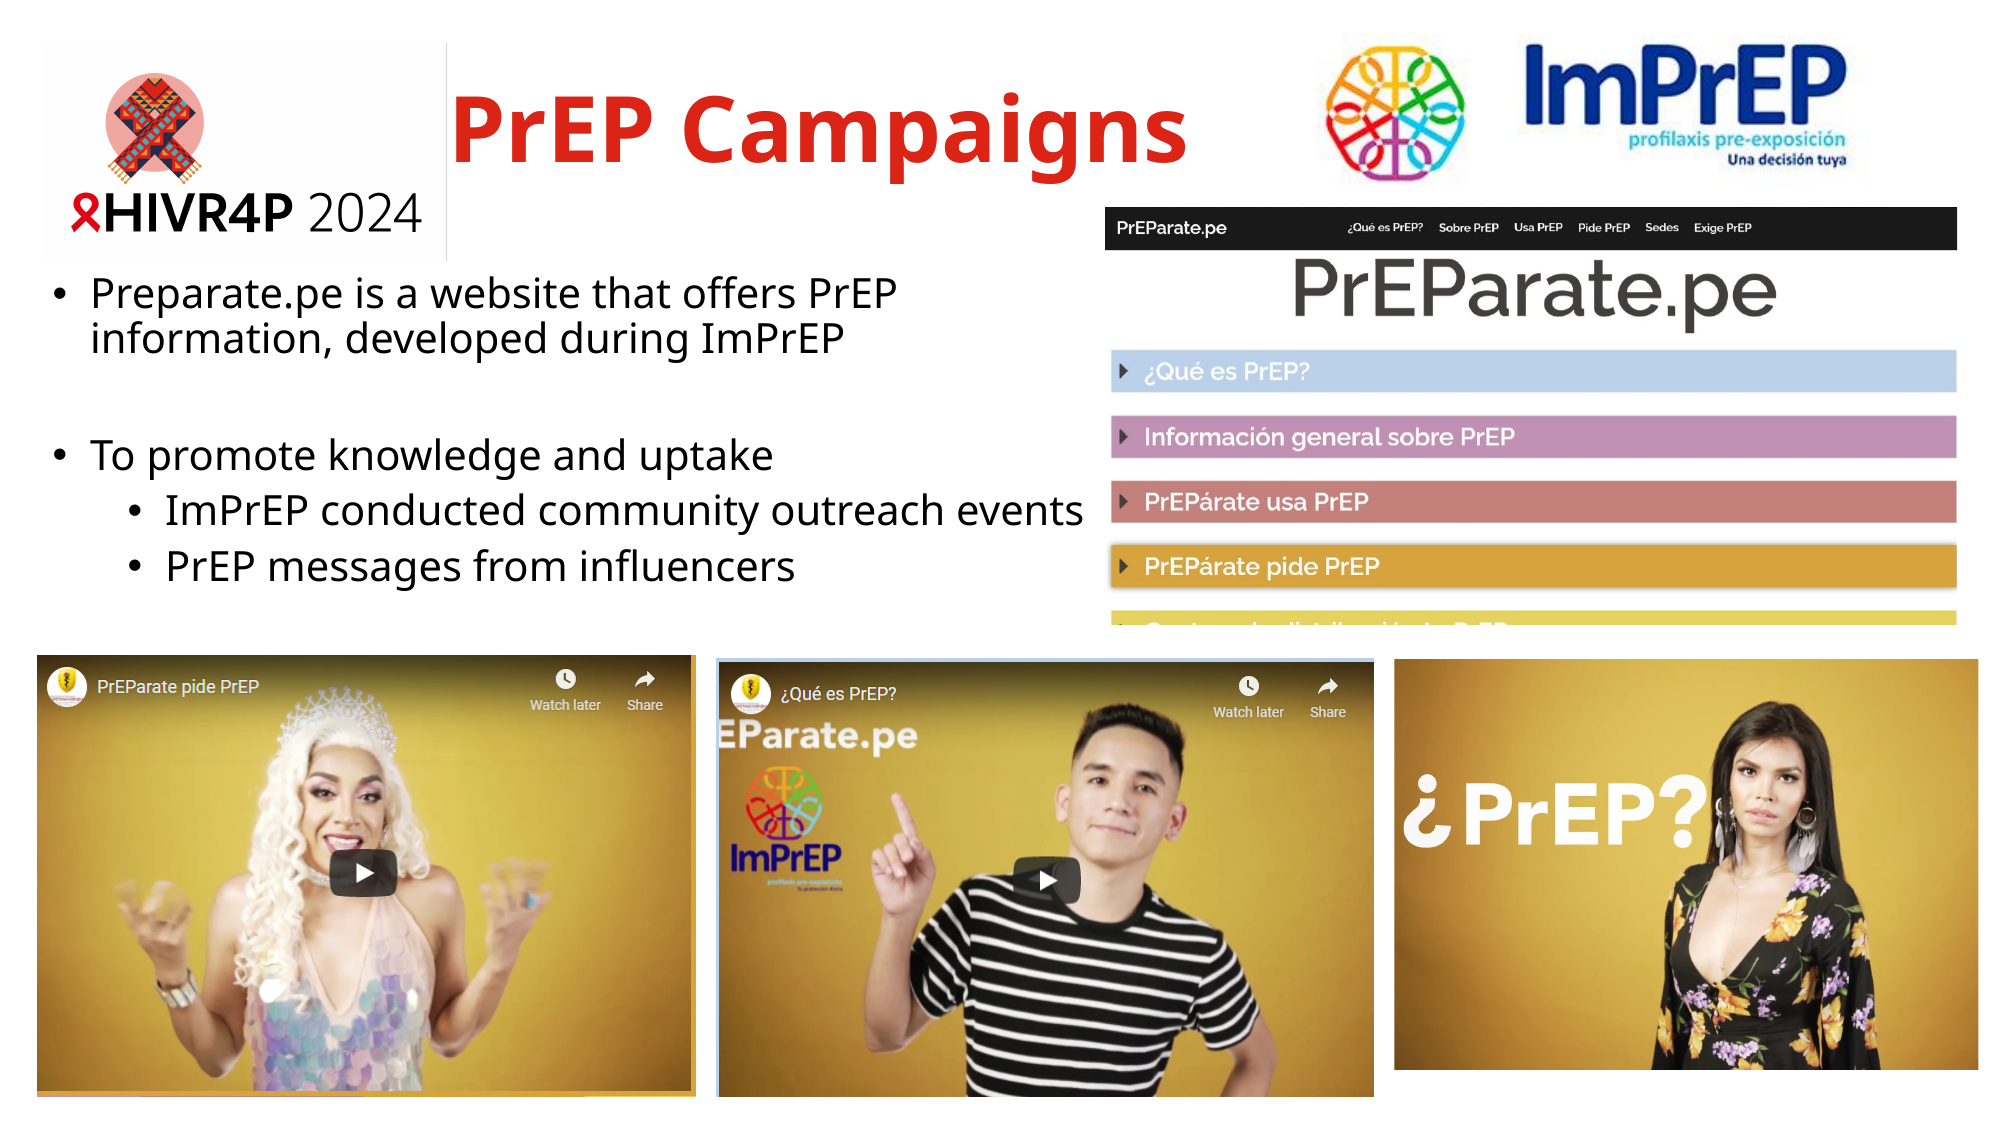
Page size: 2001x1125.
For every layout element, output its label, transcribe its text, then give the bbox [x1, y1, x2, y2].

text_box Preparate.pe is a website that offers PrEP information, developed during ImPrEP To promote knowledge and uptake ImPrEP conducted community outreach events PrEP messages from influencers [37, 265, 1105, 602]
picture [37, 655, 696, 1097]
picture [1394, 658, 1979, 1070]
picture [716, 658, 1374, 1097]
picture [1292, 34, 1987, 191]
picture [42, 43, 447, 261]
text_box PrEP Campaigns [433, 75, 2000, 208]
picture [1105, 207, 1958, 625]
